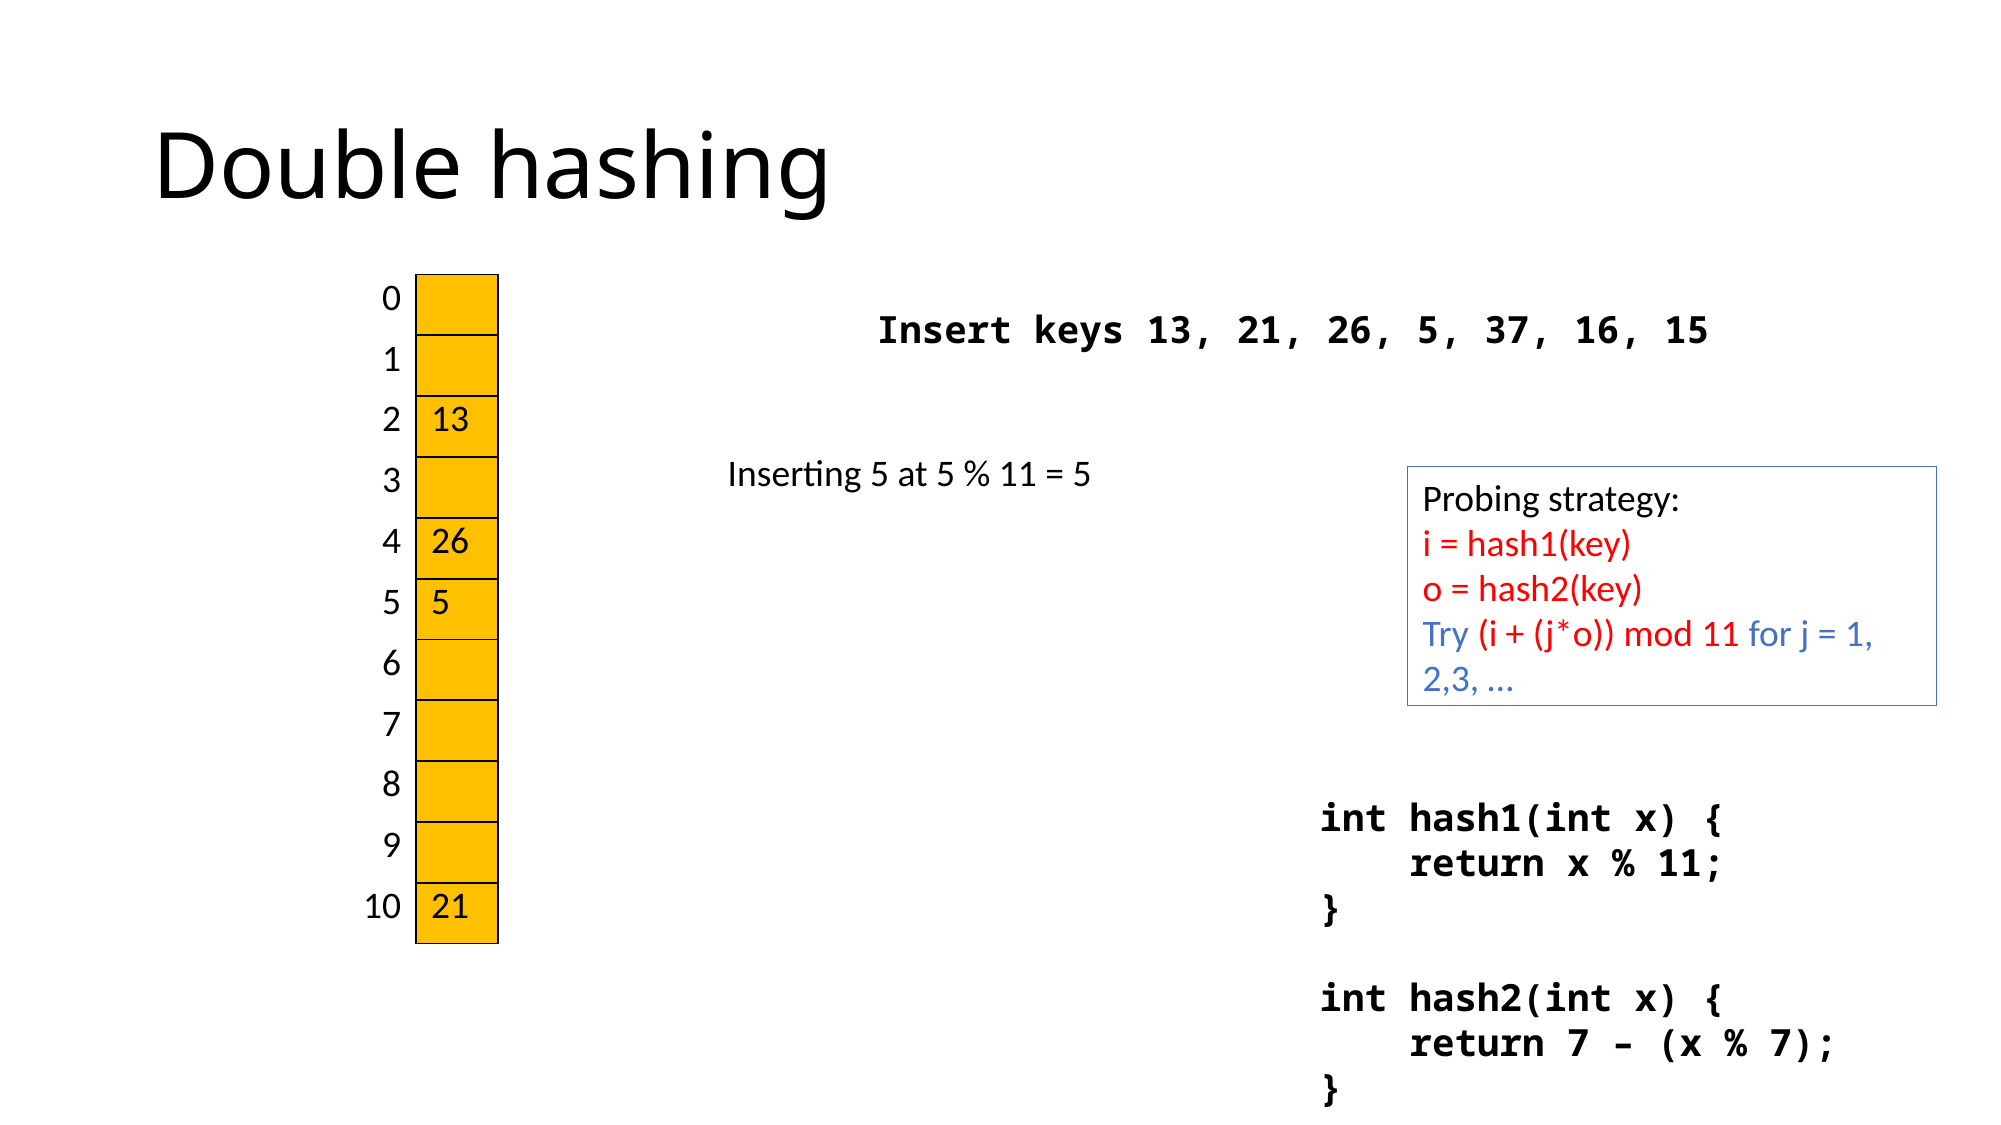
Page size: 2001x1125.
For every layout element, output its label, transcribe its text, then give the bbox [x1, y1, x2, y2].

table_cell [417, 762, 497, 821]
table_cell 5 [417, 580, 497, 639]
table_cell 13 [417, 397, 497, 456]
table_cell 1 [334, 335, 415, 396]
table_header 0 [334, 274, 415, 335]
table_cell [417, 336, 497, 395]
table_cell [417, 701, 497, 760]
table_cell 5 [334, 579, 415, 639]
table_cell 26 [417, 519, 497, 578]
text_box Probing strategy: i = hash1(key) o = hash2(key) Try (i + (j*o)) mod 11 for j = 1, 2,3, … [1407, 466, 1937, 706]
table_cell 21 [417, 884, 497, 943]
table_cell 6 [334, 639, 415, 700]
table_cell 9 [334, 822, 415, 883]
table_cell 4 [334, 518, 415, 579]
table_header [417, 275, 497, 334]
table_cell [417, 640, 497, 699]
table_cell 2 [334, 396, 415, 457]
table_cell 10 [334, 883, 415, 944]
table_cell 8 [334, 761, 415, 822]
title Double hashing [137, 59, 1863, 278]
text_box int hash1(int x) { return x % 11; } int hash2(int x) { return 7 – (x % 7); } [1304, 787, 1863, 1117]
table_cell 7 [334, 700, 415, 761]
table_cell [417, 823, 497, 882]
table_cell [417, 458, 497, 517]
text_box Insert keys 13, 21, 26, 5, 37, 16, 15 [862, 299, 1802, 359]
text_box Inserting 5 at 5 % 11 = 5 [712, 441, 1578, 502]
table_cell 3 [334, 457, 415, 518]
